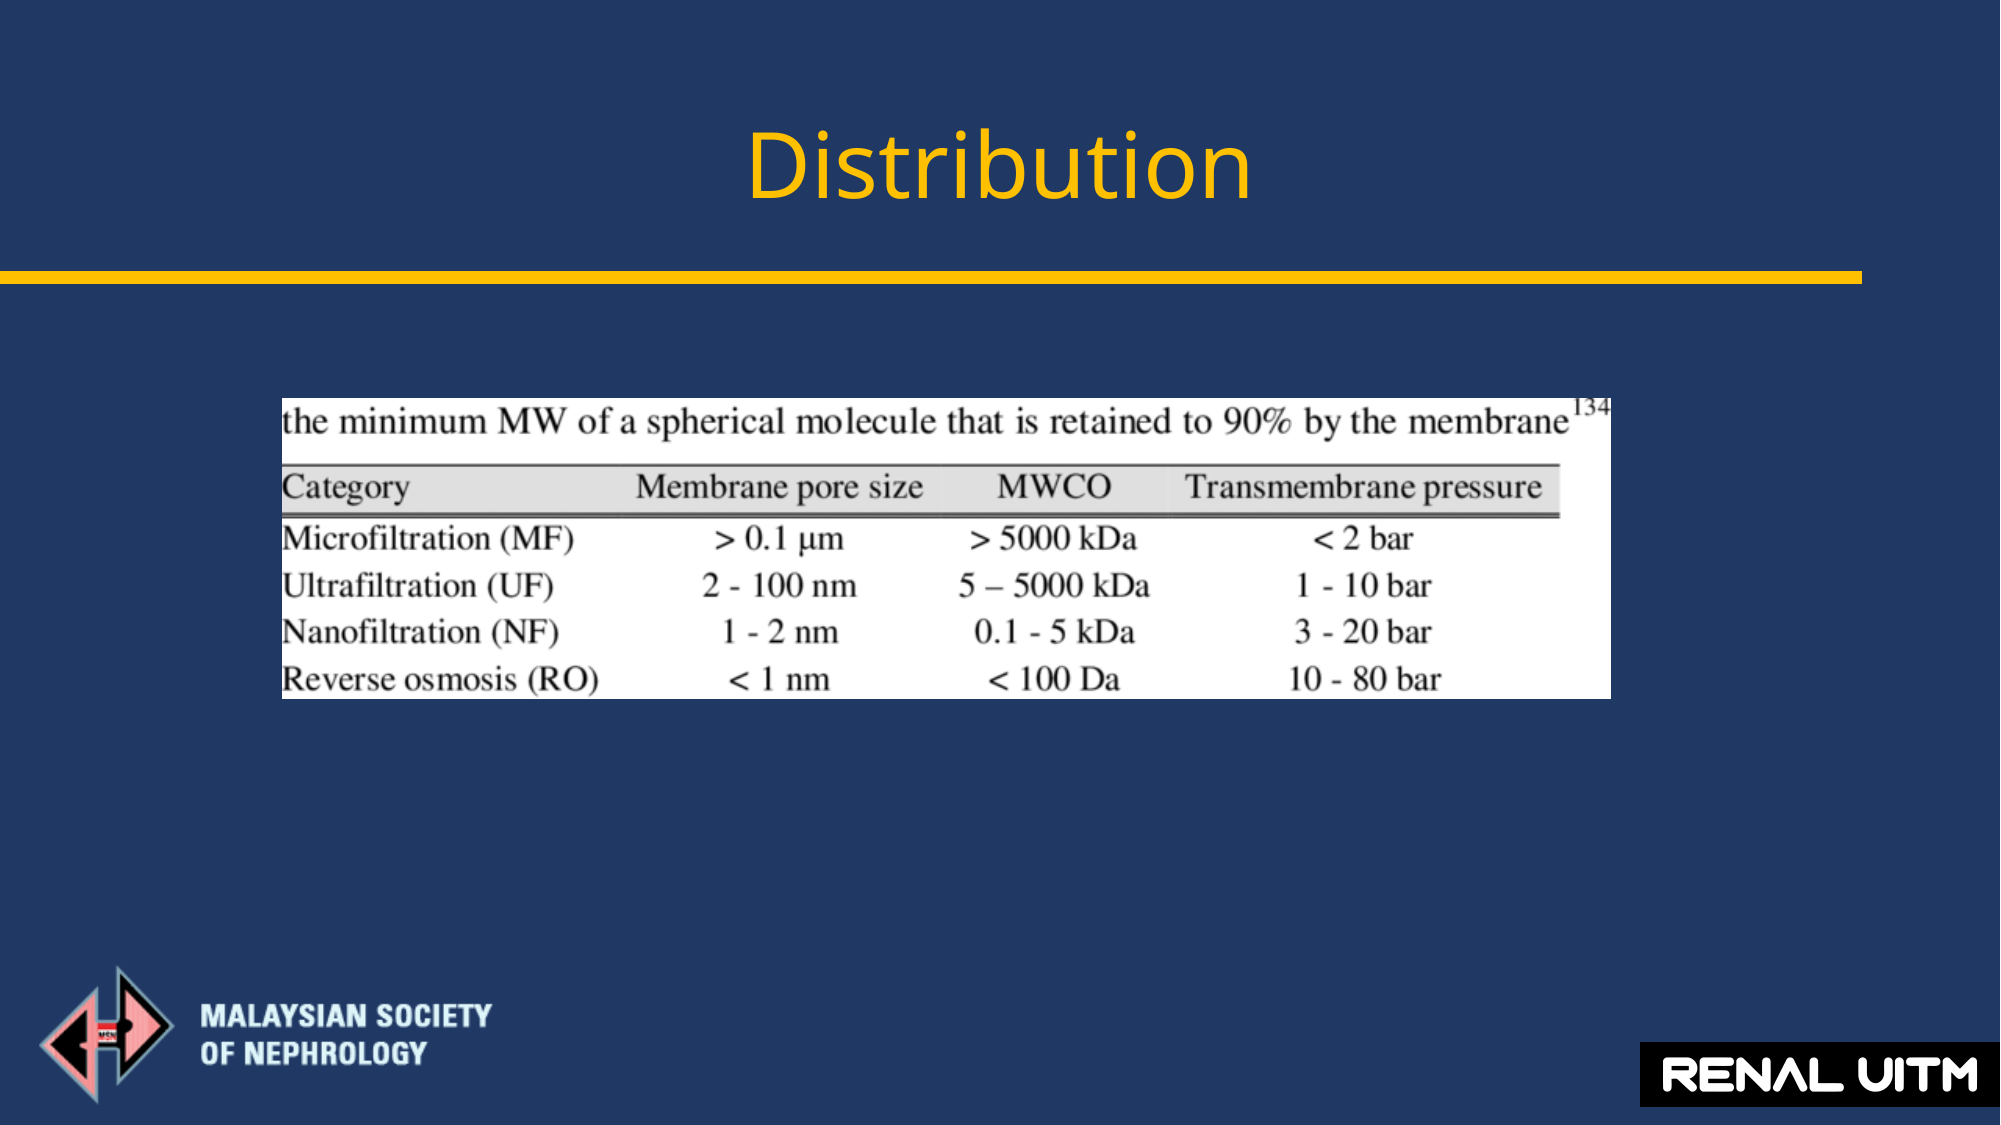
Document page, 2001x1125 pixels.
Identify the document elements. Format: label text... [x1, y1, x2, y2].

picture [1639, 1042, 2000, 1107]
picture [39, 965, 544, 1105]
title Distribution [137, 59, 1863, 277]
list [282, 398, 1611, 699]
